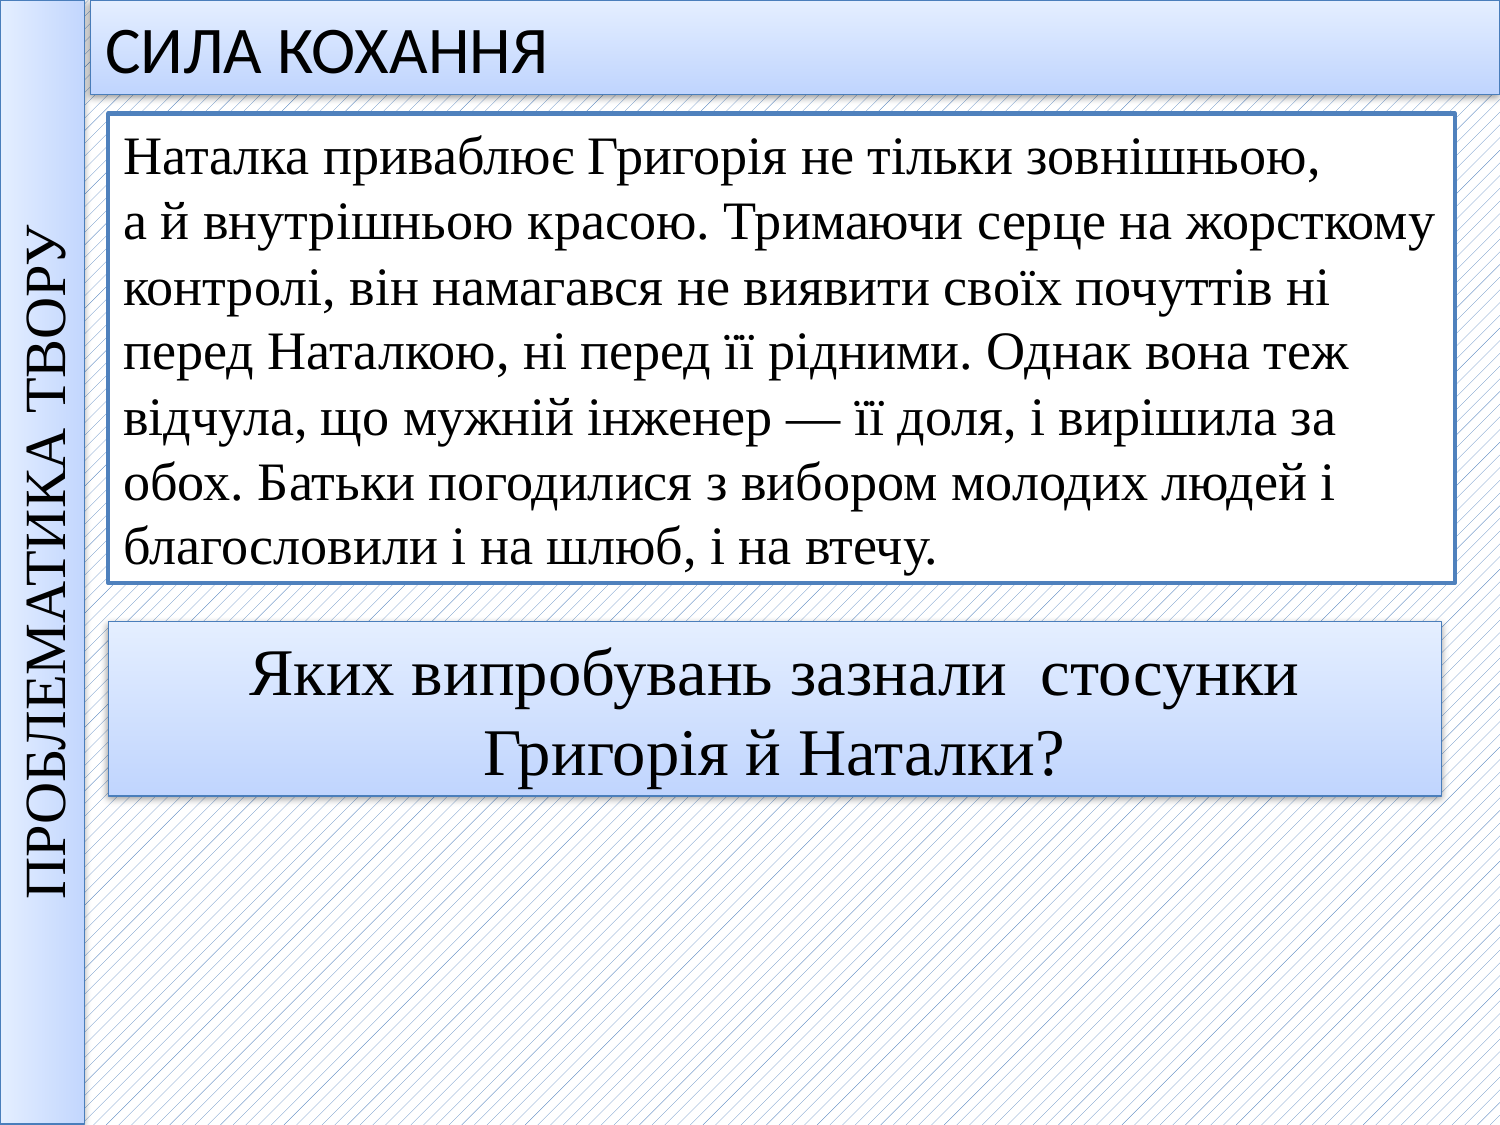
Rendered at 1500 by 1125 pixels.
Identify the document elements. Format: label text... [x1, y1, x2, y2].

text_box Наталка приваблює Григорія не тільки зовнішньою, а й внутрішньою красою. Тримаючи серце на жорсткому контролі, він намагався не виявити своїх почуттів ні перед Наталкою, ні перед її рідними. Однак вона теж відчула, що мужній інженер — її доля, і вирішила за обох. Батьки погодилися з вибором молодих людей і благословили і на шлюб, і на втечу. [106, 111, 1457, 585]
text_box ПРОБЛЕМАТИКА ТВОРУ [0, 0, 85, 1125]
text_box Яких випробувань зазнали стосунки Григорія й Наталки? [108, 621, 1442, 797]
text_box СИЛА КОХАННЯ [90, 0, 1500, 95]
